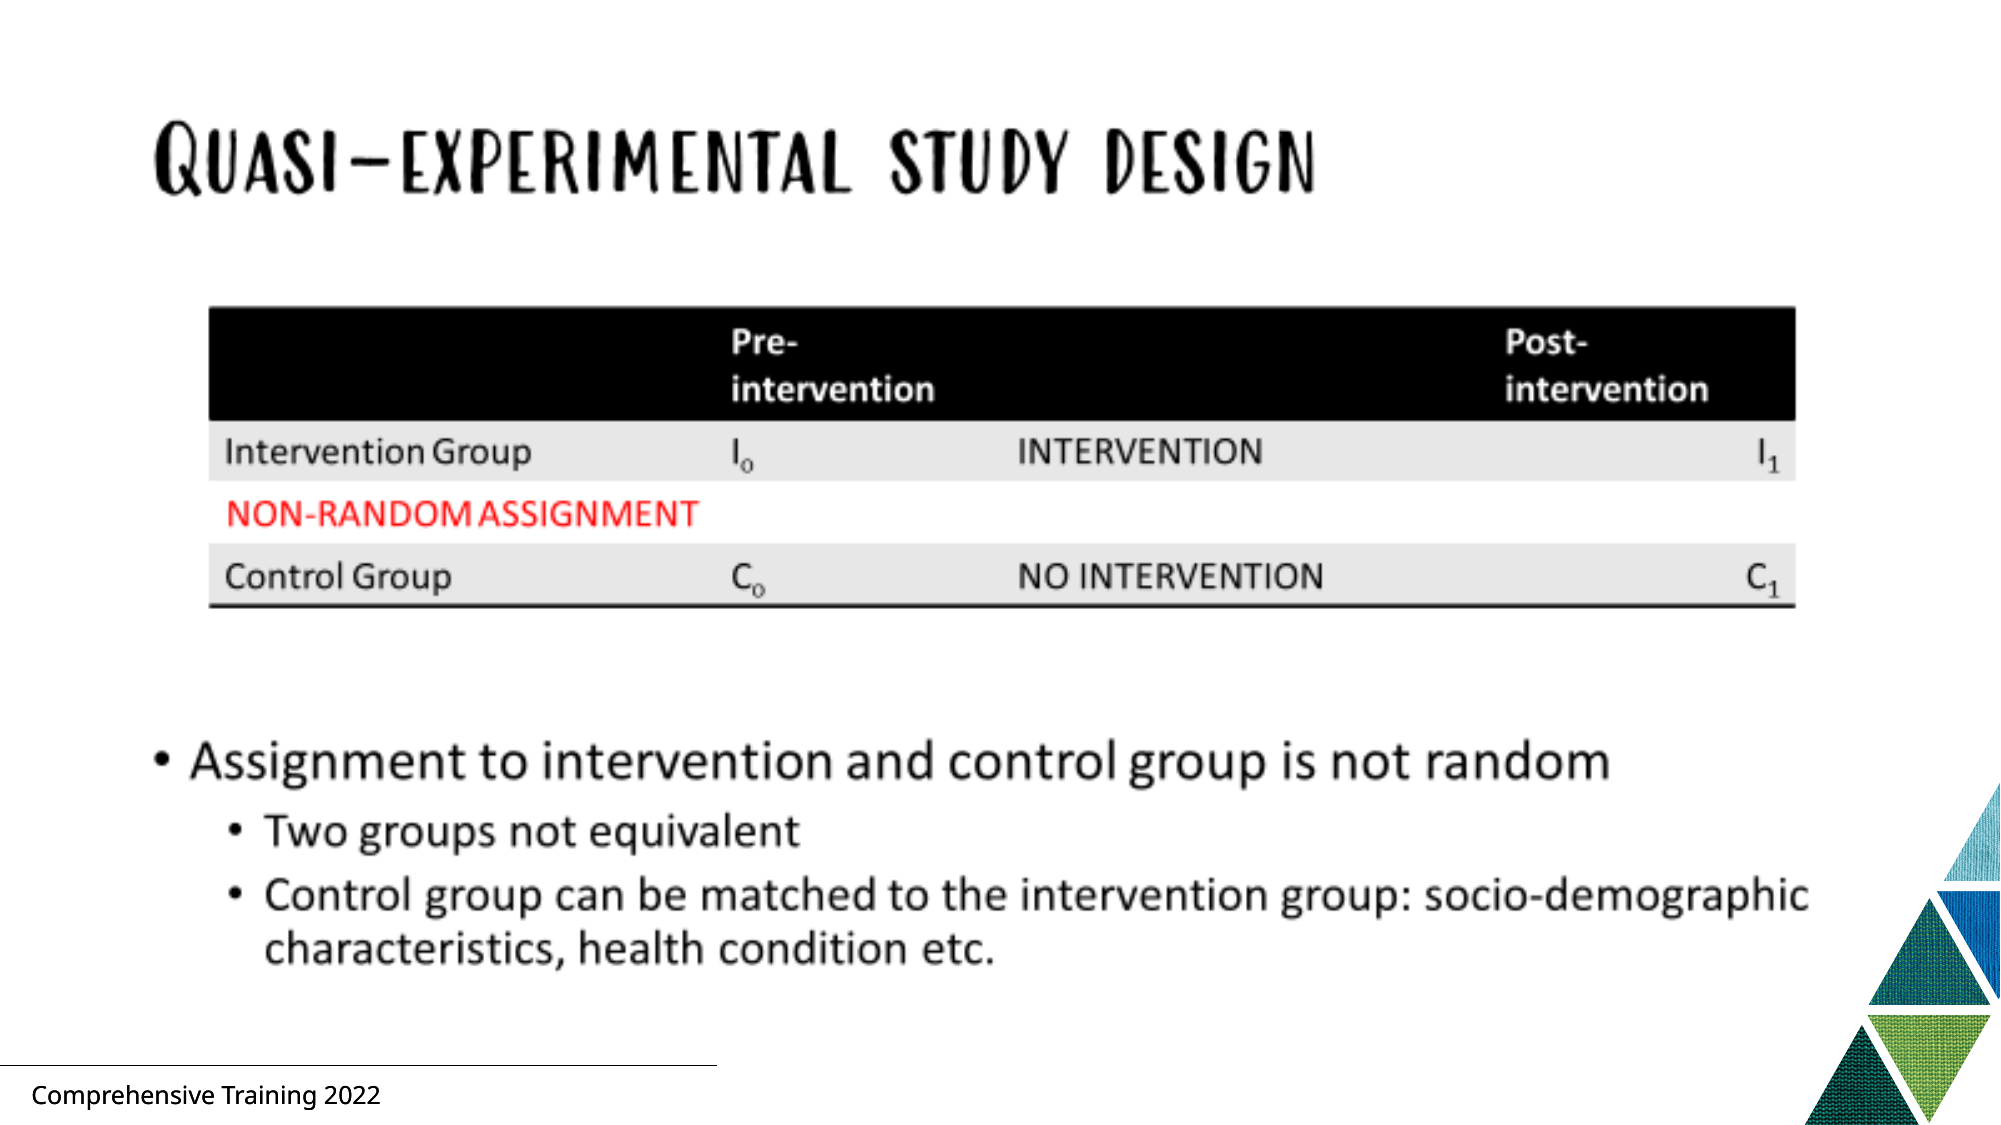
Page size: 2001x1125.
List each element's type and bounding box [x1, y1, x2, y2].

picture [1908, 929, 1918, 936]
picture [1880, 976, 1887, 984]
picture [1920, 960, 1929, 966]
picture [1962, 982, 1973, 987]
picture [1939, 960, 1955, 967]
picture [1955, 968, 1971, 975]
picture [1867, 1015, 1991, 1123]
picture [1944, 932, 1953, 938]
picture [1937, 891, 2001, 999]
picture [1944, 782, 2001, 881]
picture [1888, 977, 1903, 984]
picture [1906, 982, 1910, 995]
picture [1928, 978, 1960, 989]
picture [1956, 957, 1966, 962]
picture [1804, 1025, 1919, 1125]
picture [1925, 955, 1941, 962]
picture [1929, 911, 1943, 926]
picture [1911, 938, 1928, 948]
picture [1904, 998, 1912, 1005]
picture [1920, 943, 1928, 948]
picture [1941, 994, 1952, 999]
picture [1868, 992, 1881, 1005]
picture [1916, 923, 1928, 932]
picture [1893, 964, 1910, 970]
picture [1936, 998, 1944, 1005]
picture [1923, 968, 1937, 975]
picture [1971, 983, 1982, 992]
picture [1896, 950, 1906, 957]
picture [1965, 976, 1977, 980]
picture [1917, 986, 1928, 1000]
picture [0, 7, 1823, 1004]
